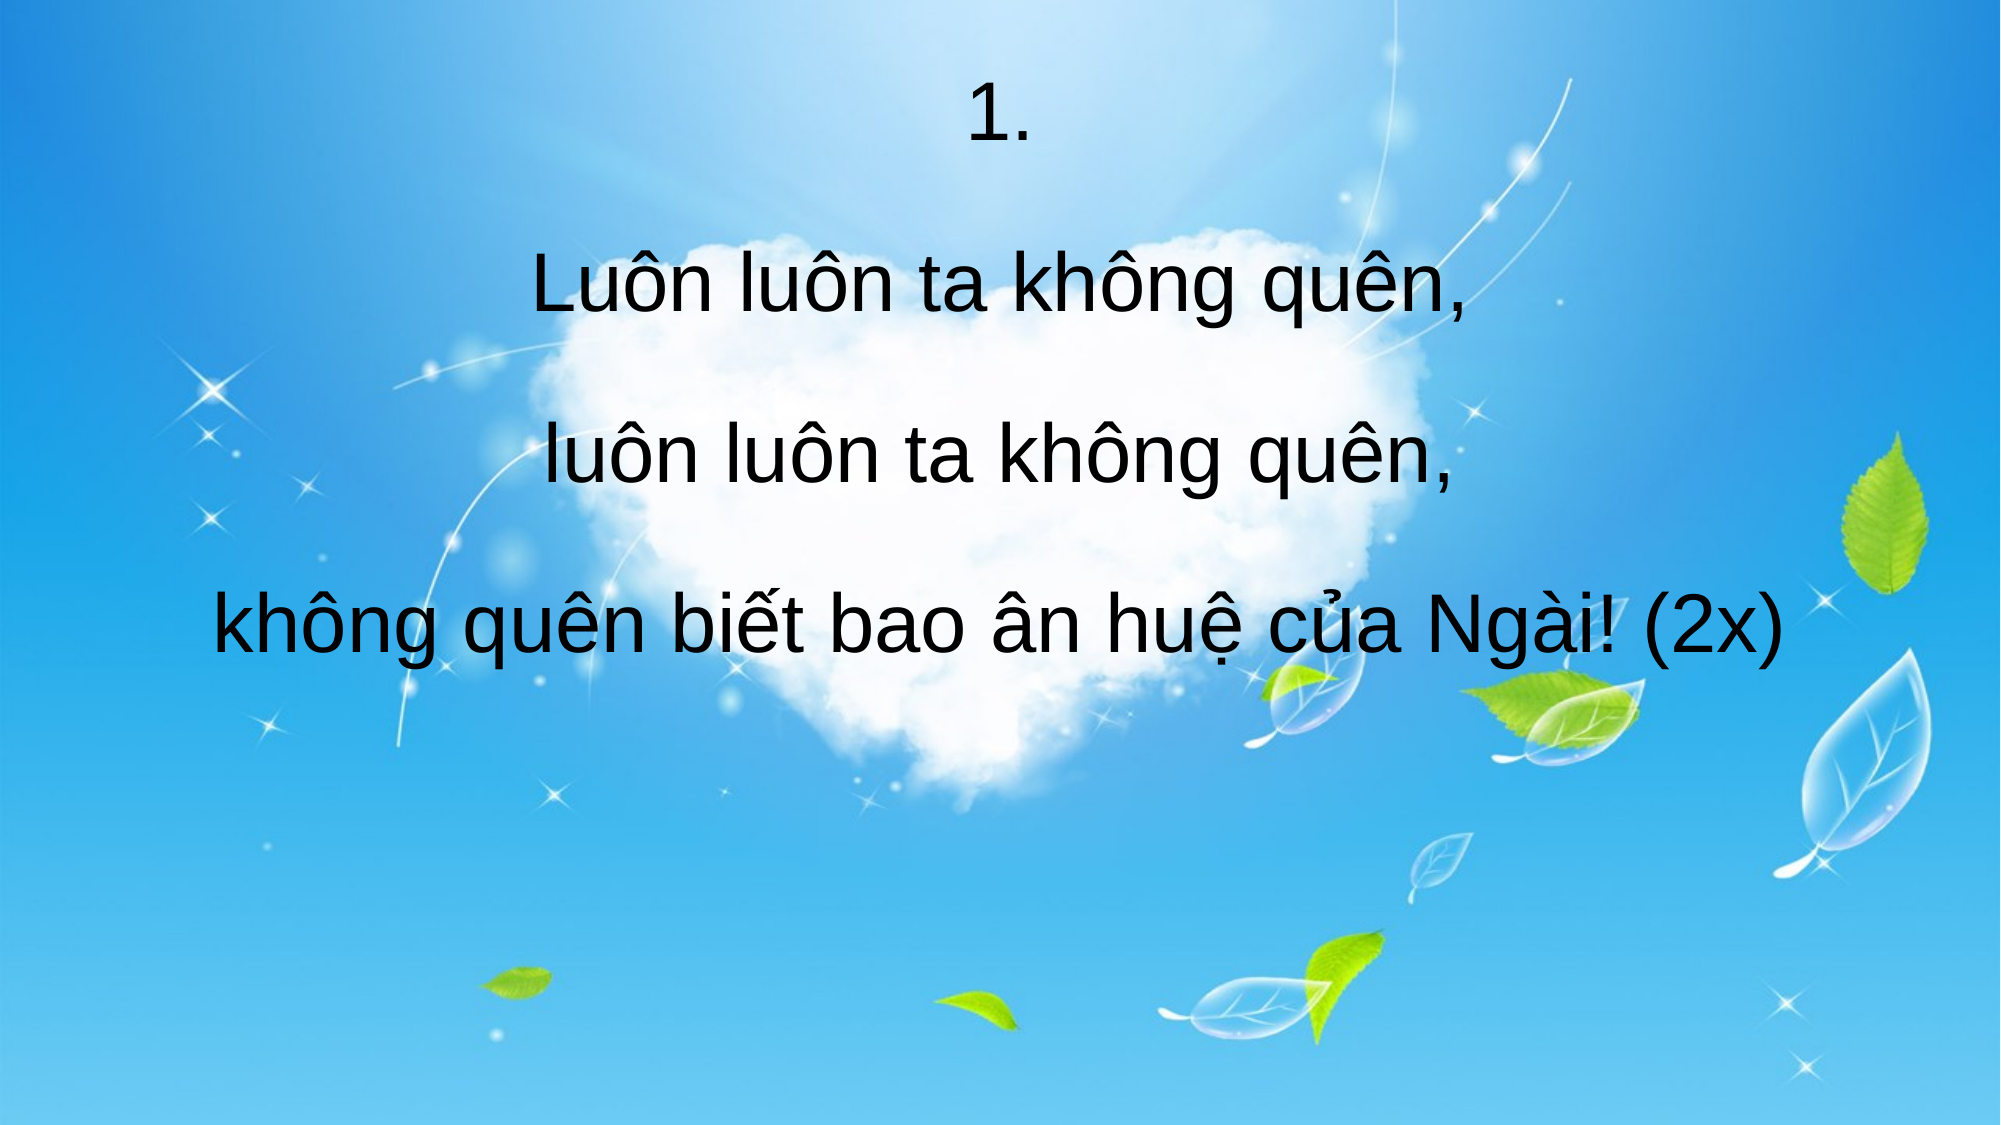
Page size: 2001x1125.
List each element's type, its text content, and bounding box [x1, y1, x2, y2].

list 1. Luôn luôn ta không quên, luôn luôn ta không quên, không quên biết bao ân huệ của Ngài! (2x) [0, 0, 2000, 1125]
